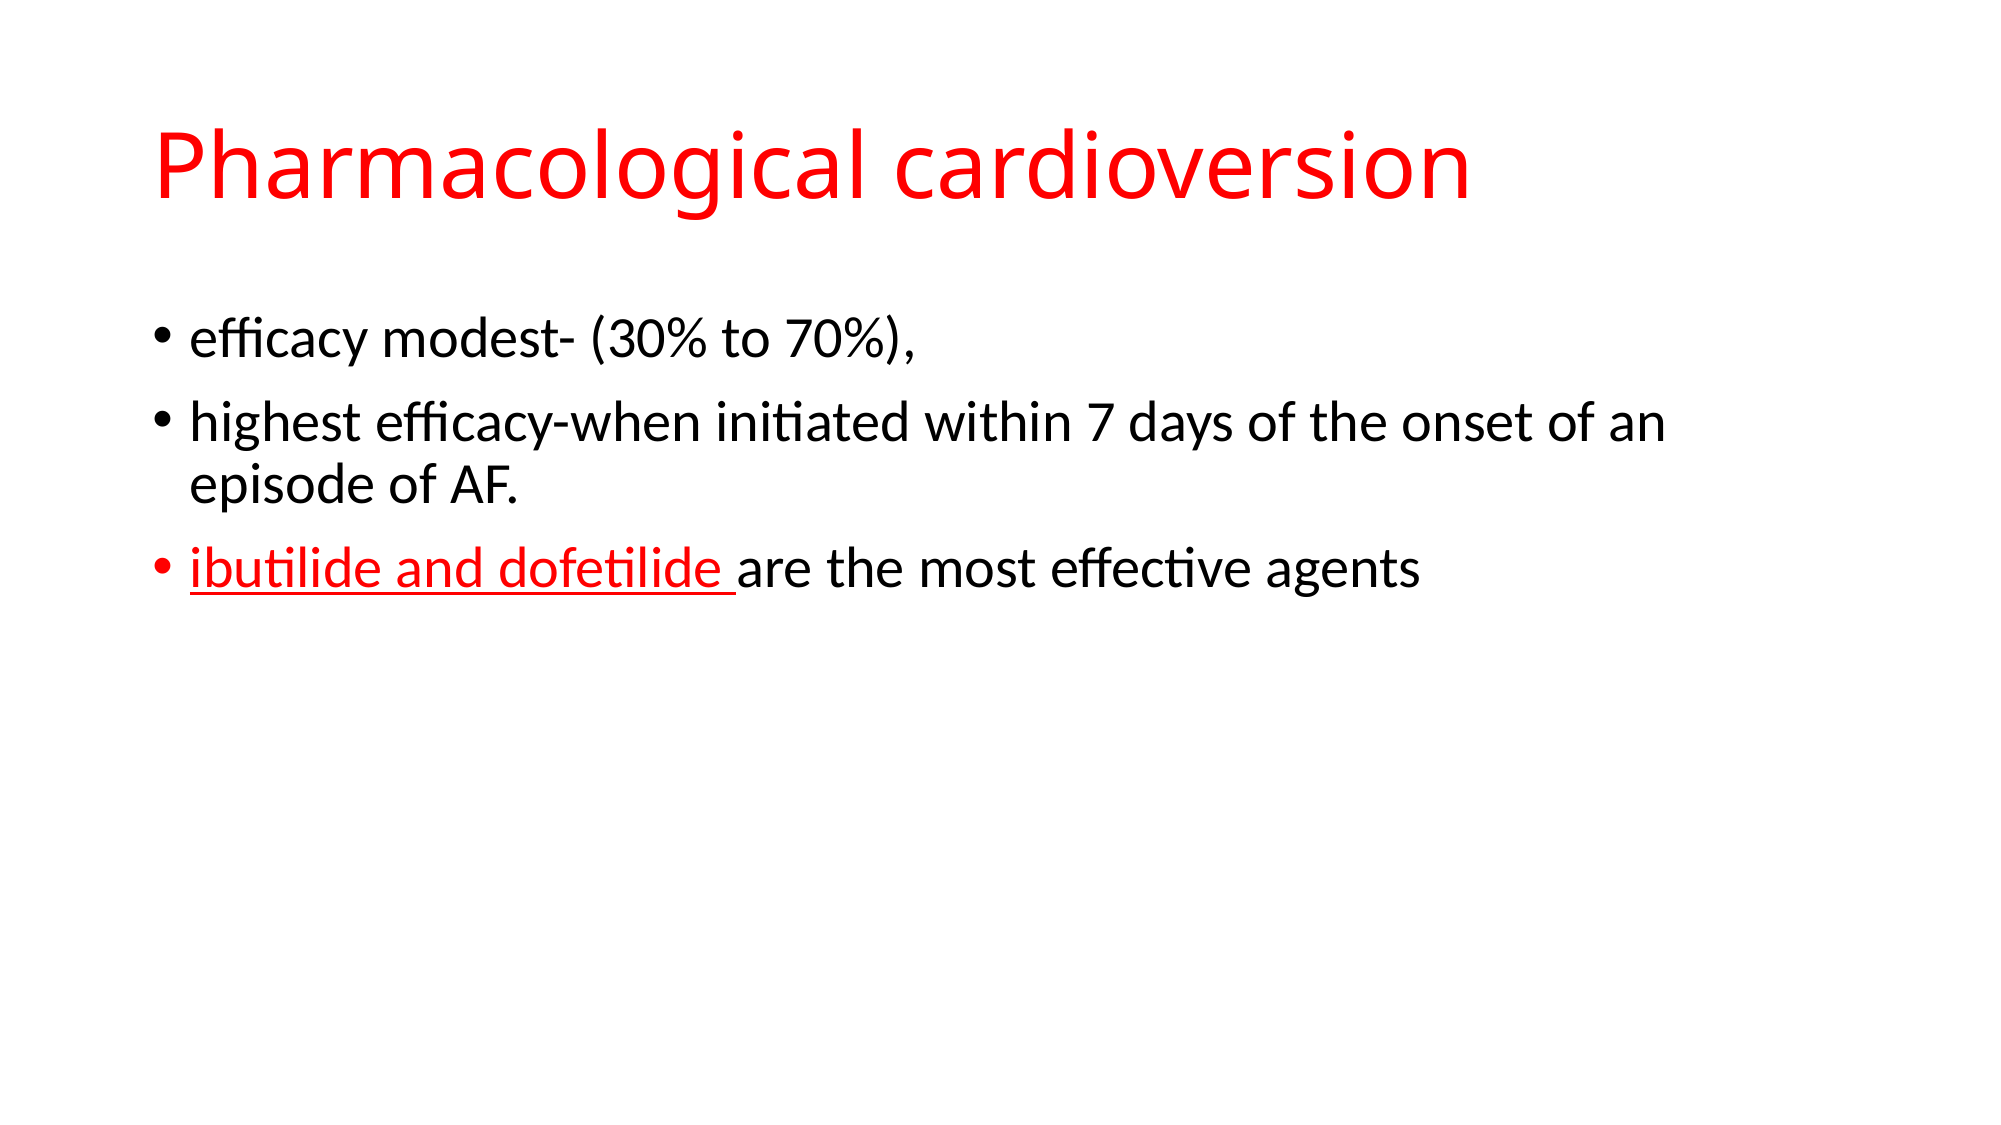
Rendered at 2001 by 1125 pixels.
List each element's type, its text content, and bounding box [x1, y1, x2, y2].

title Pharmacological cardioversion [137, 59, 1863, 278]
list efficacy modest- (30% to 70%), highest efficacy-when initiated within 7 days of the onset of an episode of AF. ibutilide and dofetilide are the most effective agents [137, 299, 1863, 1014]
